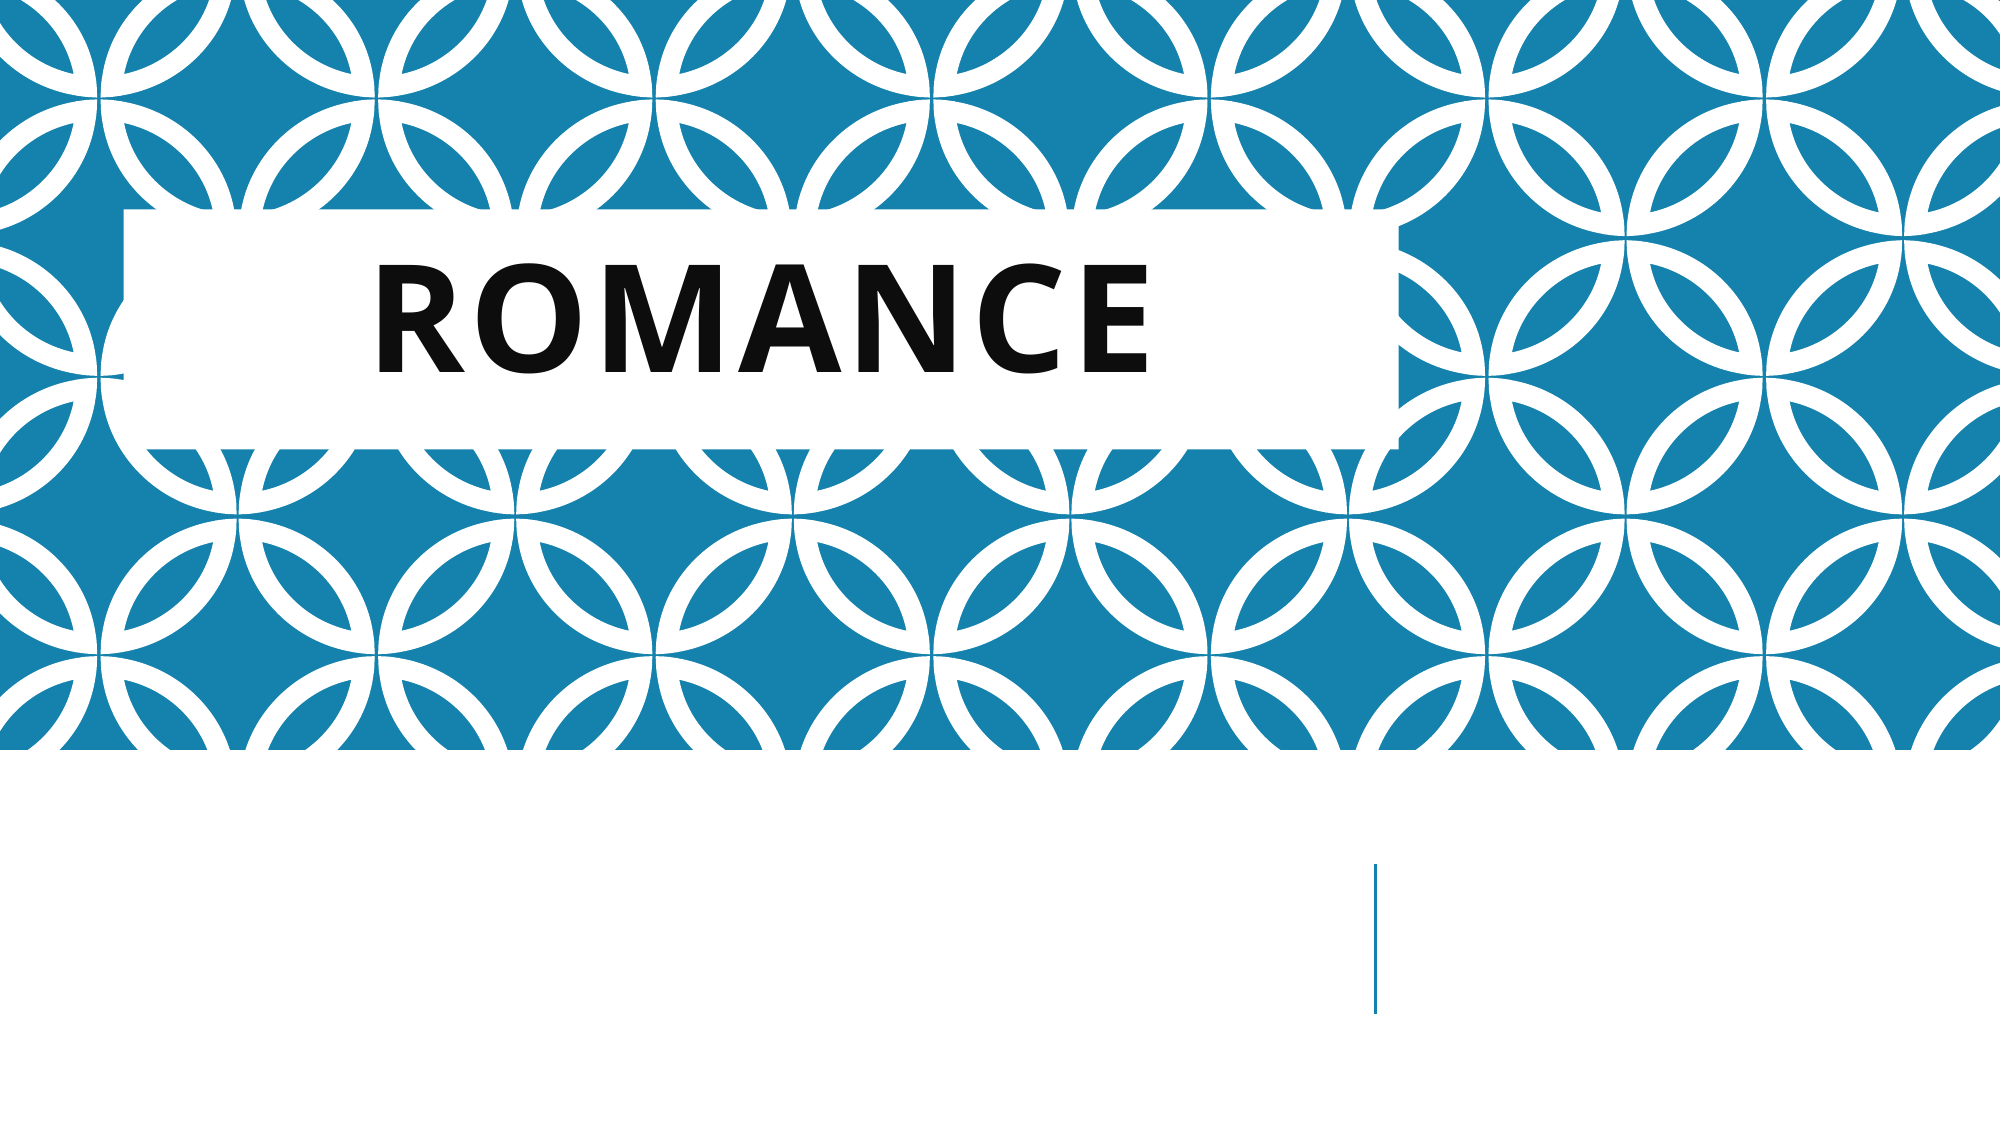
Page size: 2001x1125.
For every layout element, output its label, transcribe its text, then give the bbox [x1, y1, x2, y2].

title Romance [123, 209, 1399, 450]
